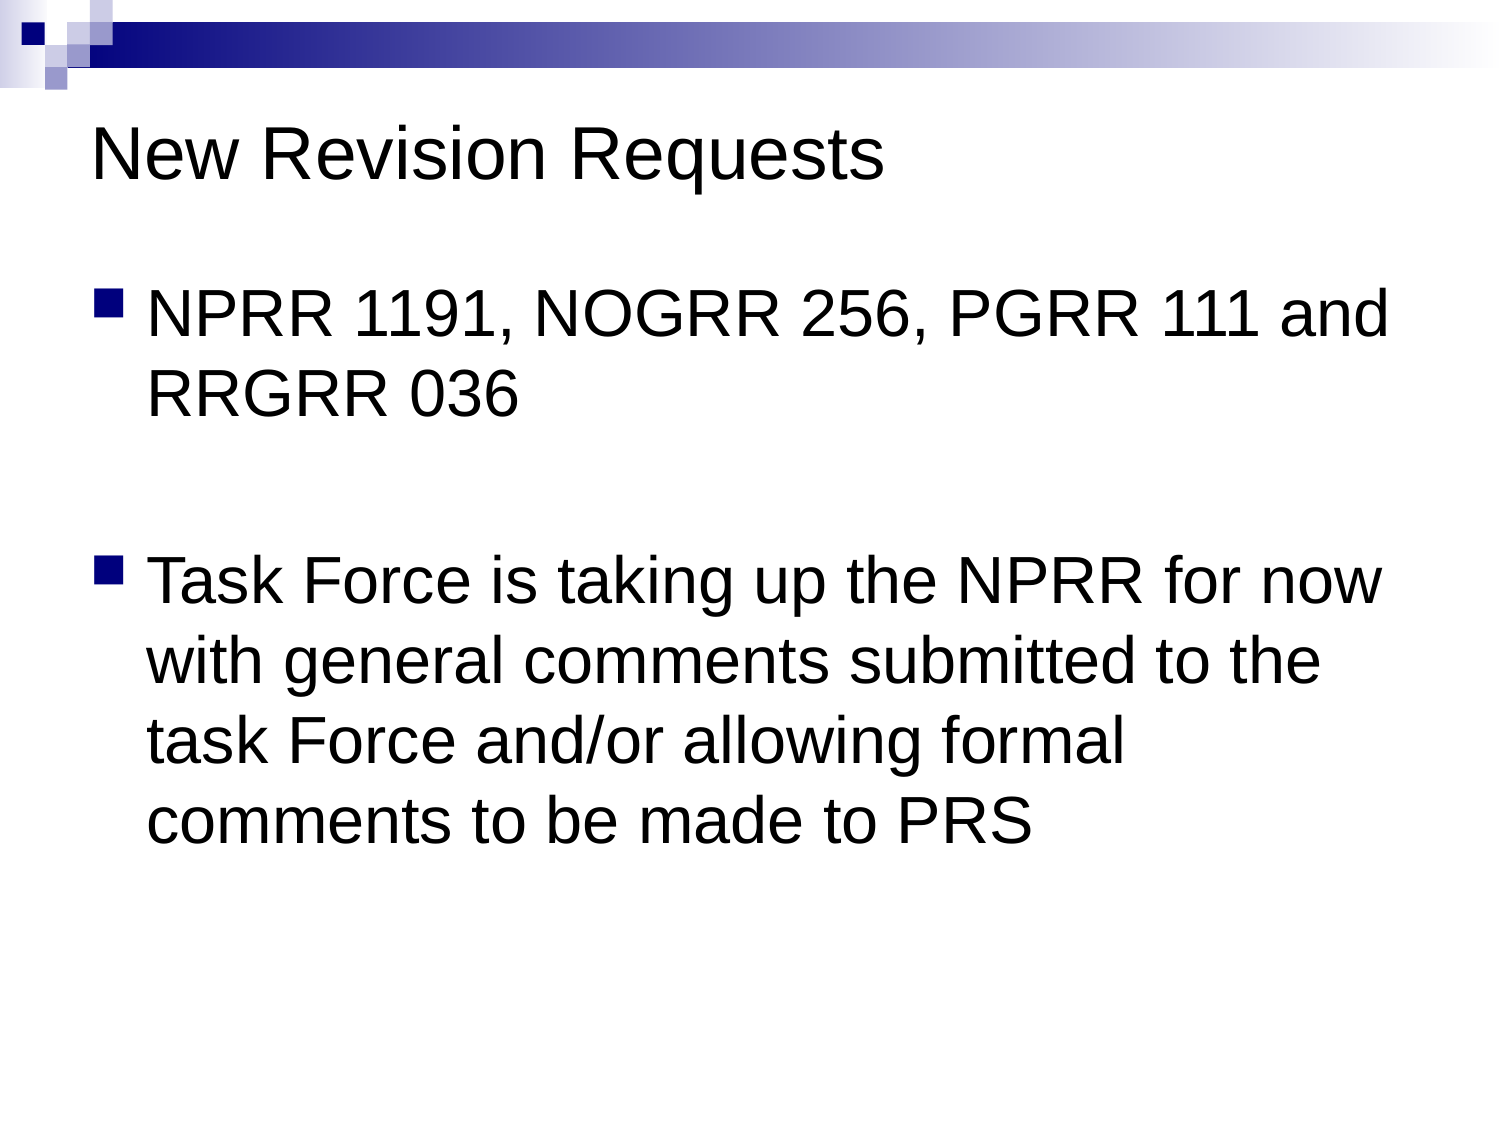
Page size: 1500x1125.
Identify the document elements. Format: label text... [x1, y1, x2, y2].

title New Revision Requests [75, 75, 1213, 225]
list NPRR 1191, NOGRR 256, PGRR 111 and RRGRR 036 Task Force is taking up the NPRR for now with general comments submitted to the task Force and/or allowing formal comments to be made to PRS [75, 262, 1425, 1013]
